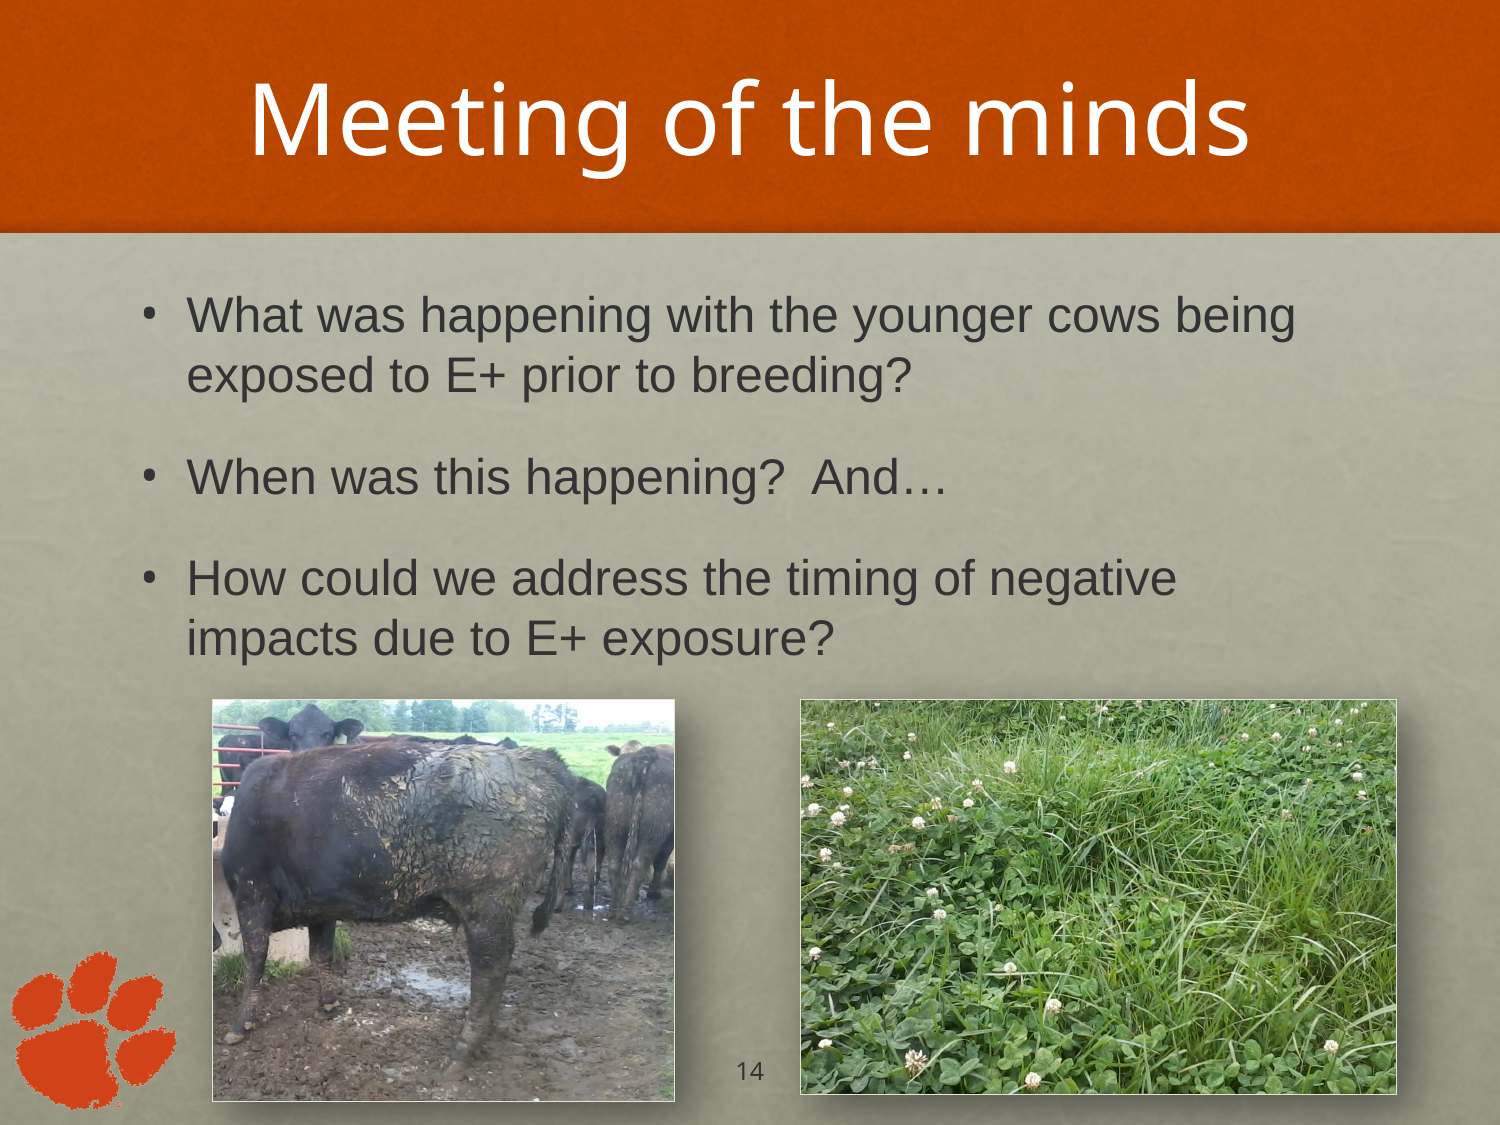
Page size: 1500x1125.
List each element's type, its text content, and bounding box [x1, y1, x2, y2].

title Meeting of the minds [127, 10, 1372, 221]
list What was happening with the younger cows being exposed to E+ prior to breeding? When was this happening? And… How could we address the timing of negative impacts due to E+ exposure? [125, 275, 1369, 738]
picture [0, 214, 1500, 1125]
slide_number 14 [701, 1042, 788, 1103]
